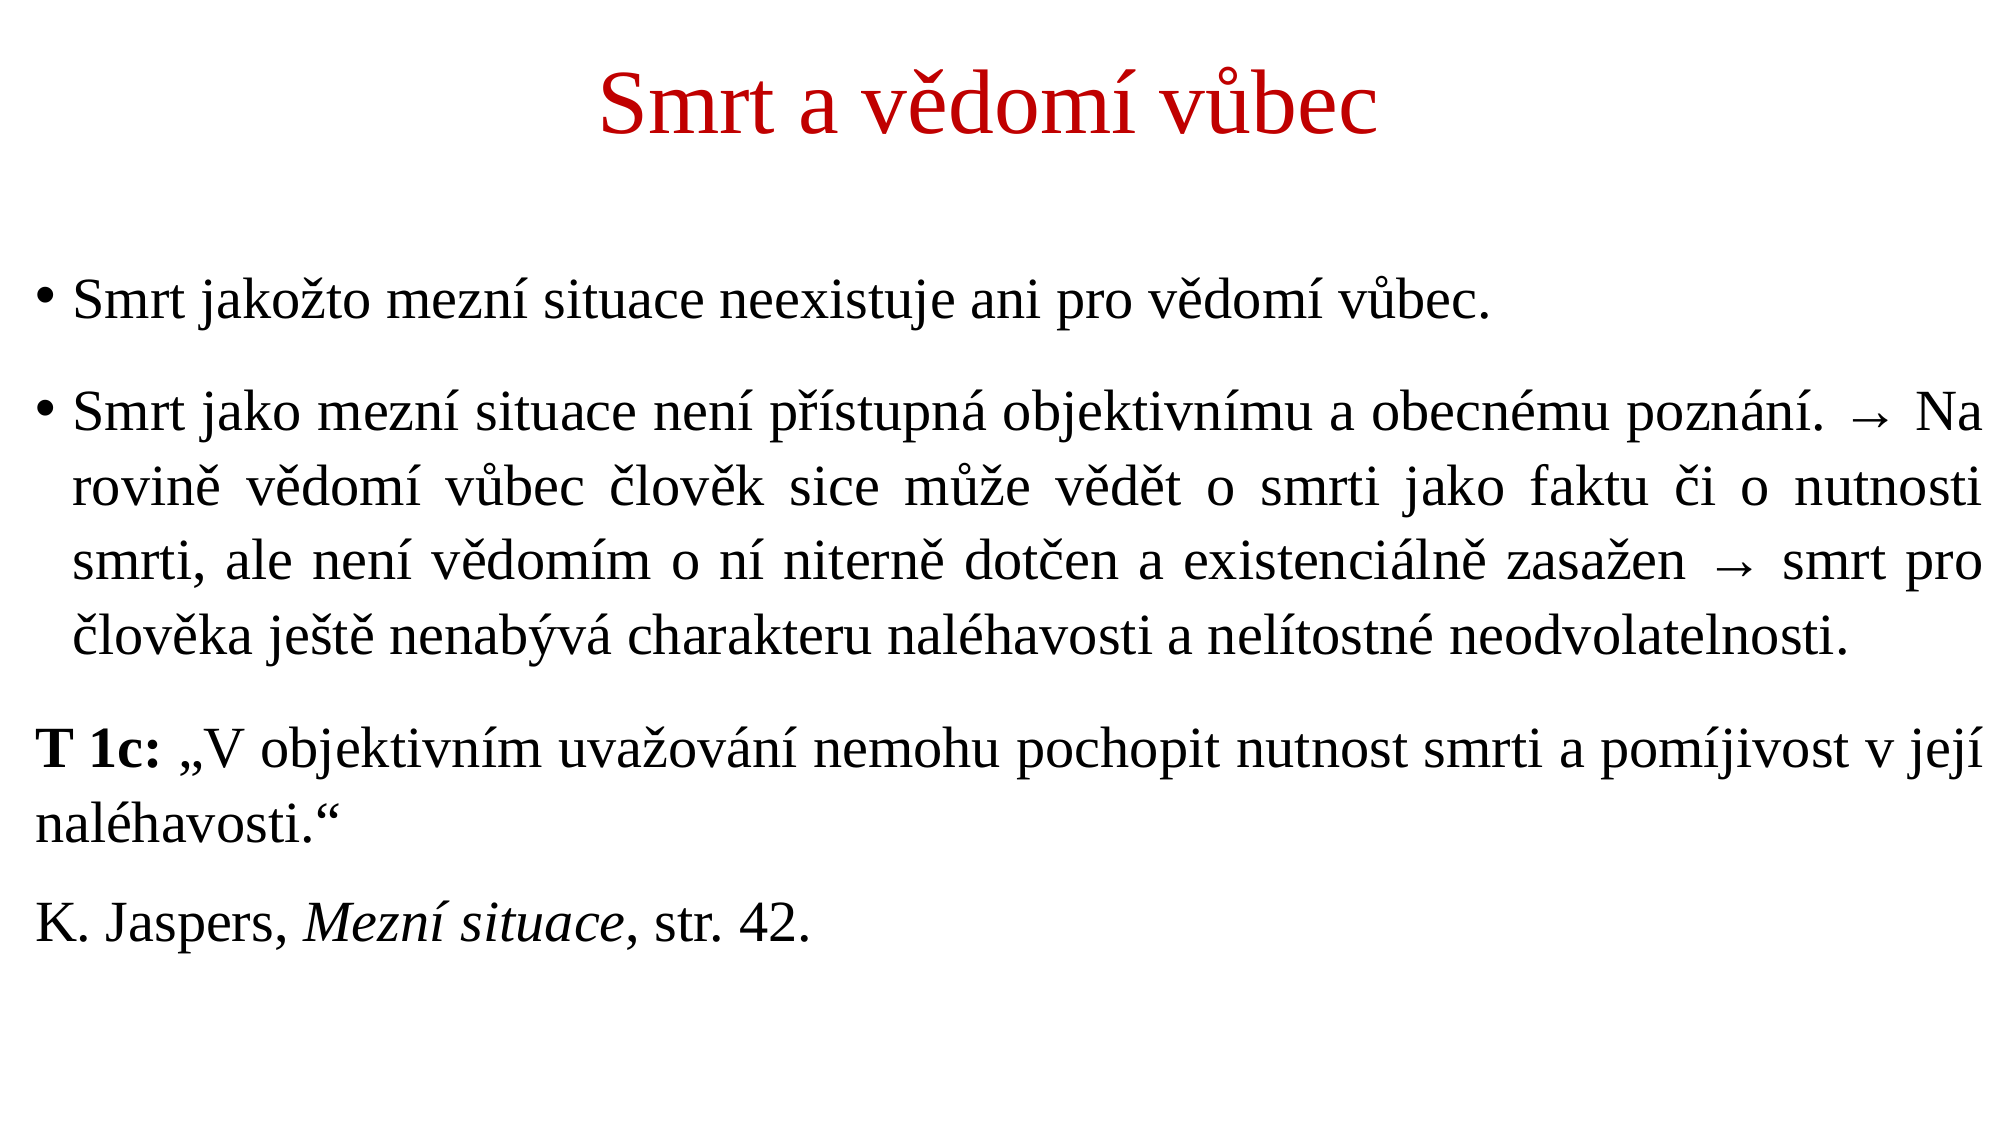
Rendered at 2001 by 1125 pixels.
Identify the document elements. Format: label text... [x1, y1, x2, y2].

title Smrt a vědomí vůbec [137, 0, 1863, 209]
list Smrt jakožto mezní situace neexistuje ani pro vědomí vůbec. Smrt jako mezní situace není přístupná objektivnímu a obecnému poznání. → Na rovině vědomí vůbec člověk sice může vědět o smrti jako faktu či o nutnosti smrti, ale není vědomím o ní niterně dotčen a existenciálně zasažen → smrt pro člověka ještě nenabývá charakteru naléhavosti a nelítostné neodvolatelnosti. T 1c: „V objektivním uvažování nemohu pochopit nutnost smrti a pomíjivost v její naléhavosti.“ K. Jaspers, Mezní situace, str. 42. [20, 247, 2000, 1125]
